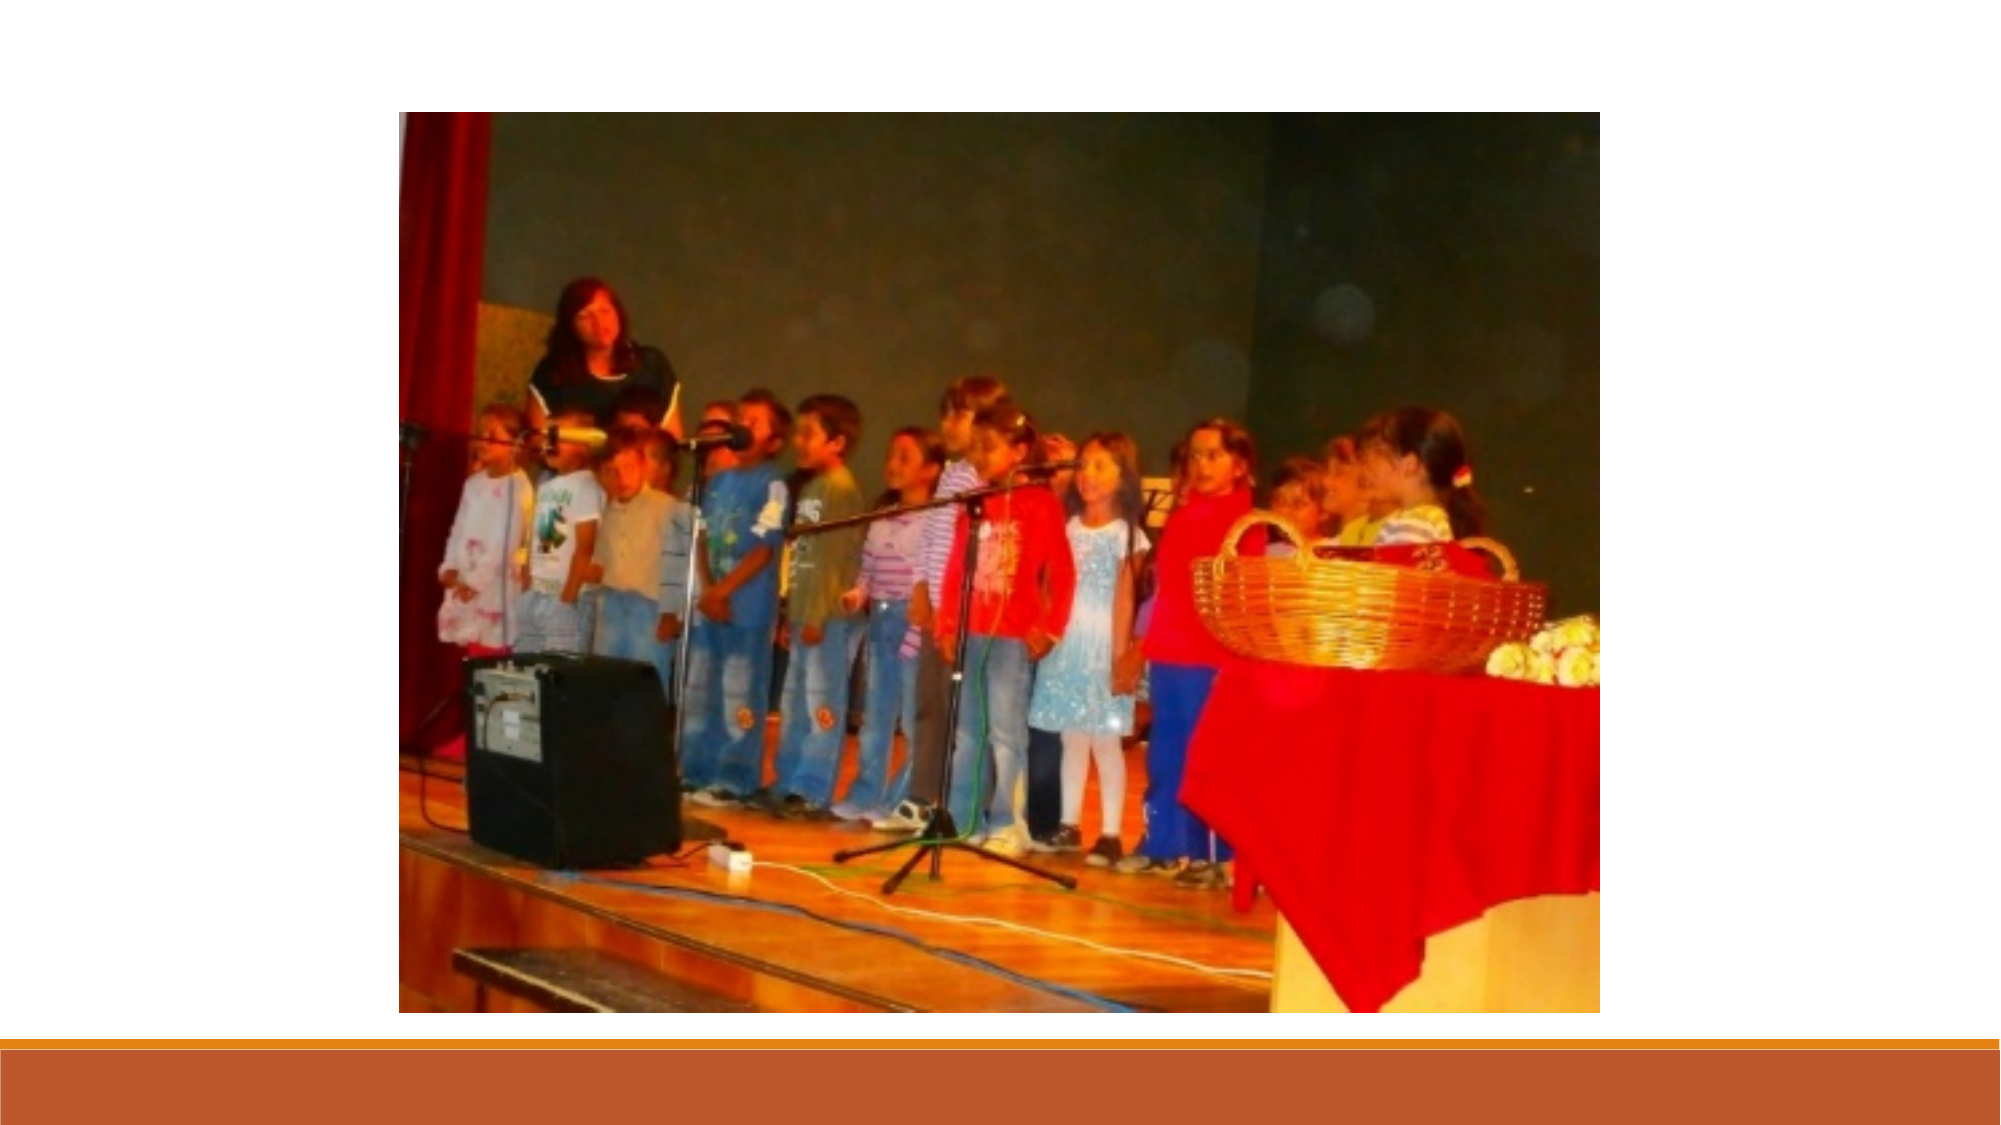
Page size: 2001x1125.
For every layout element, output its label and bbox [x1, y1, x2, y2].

picture [399, 111, 1601, 1013]
